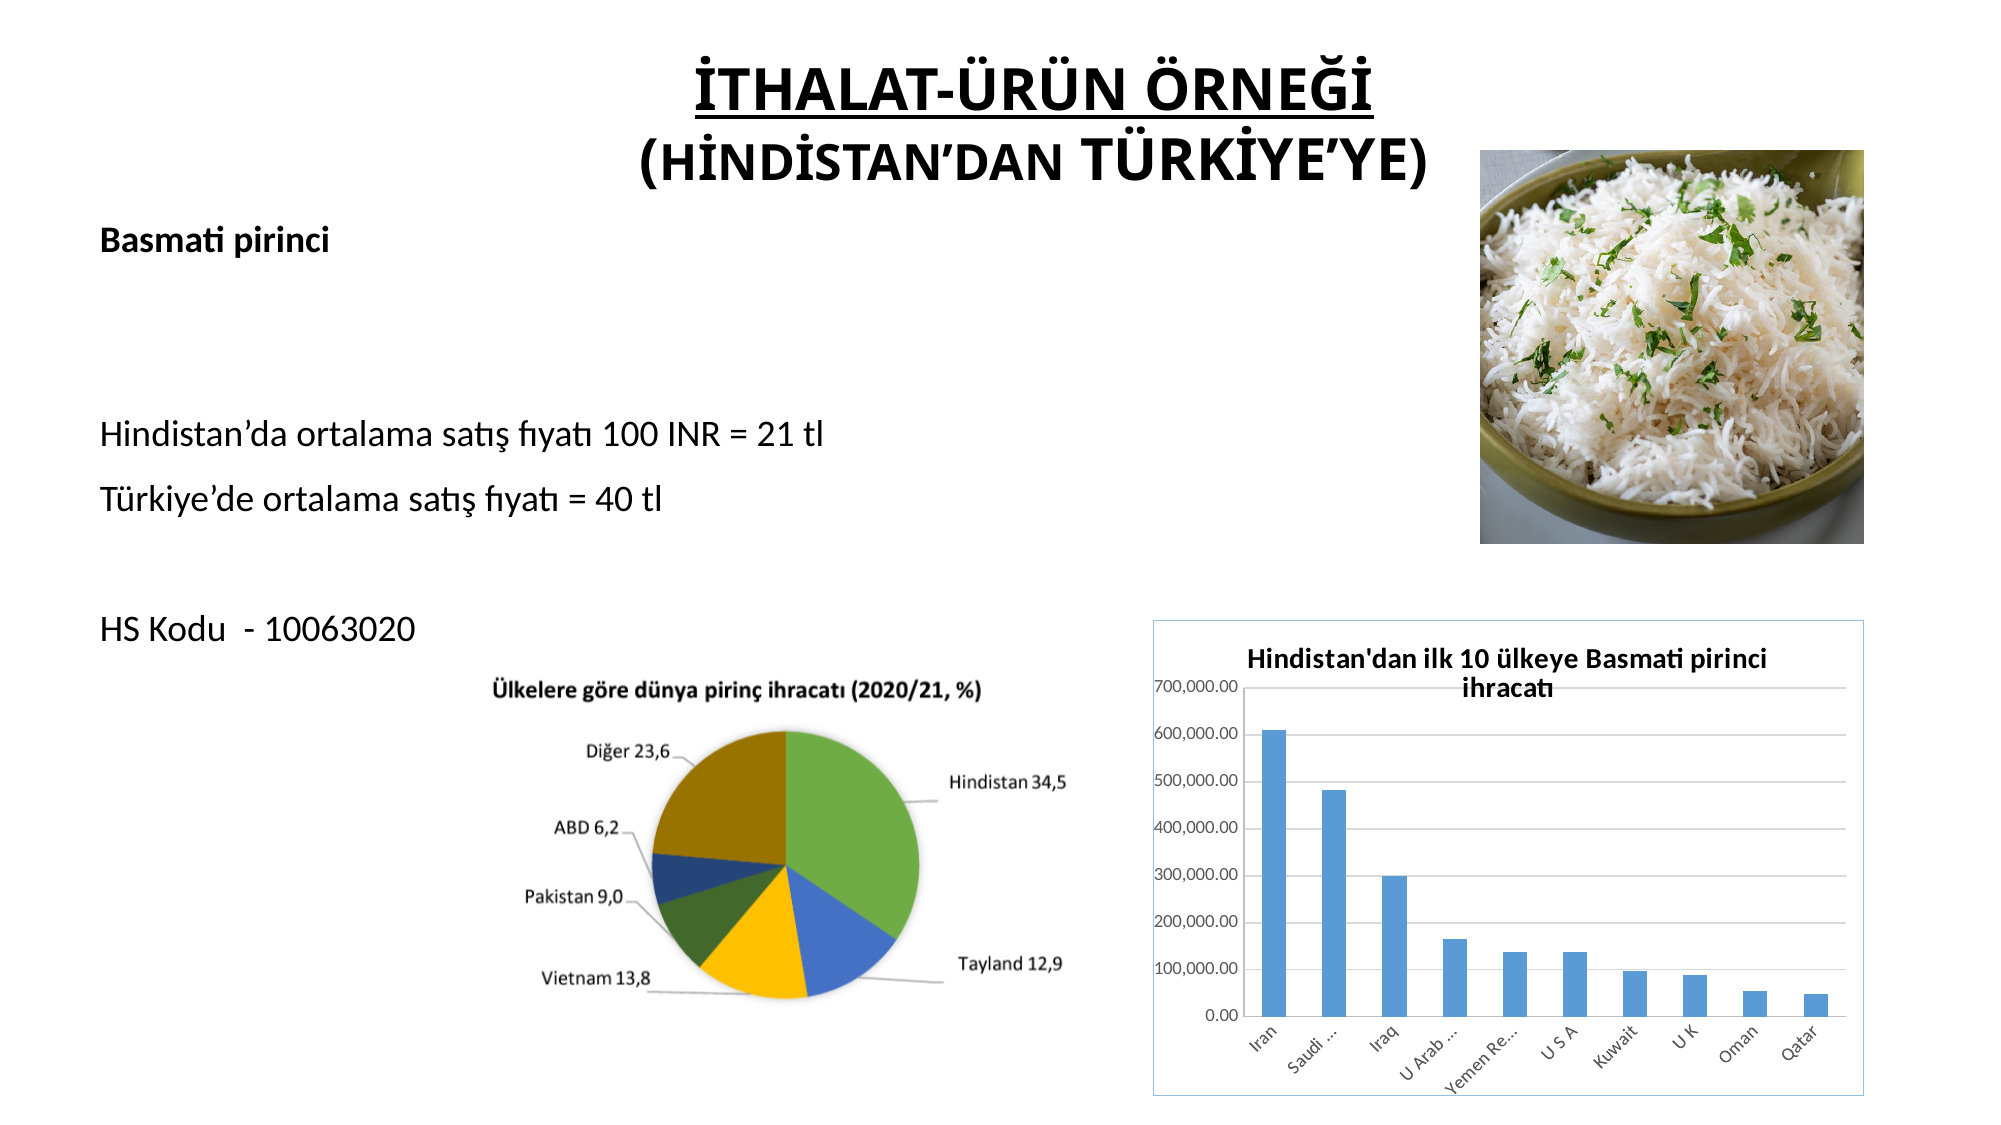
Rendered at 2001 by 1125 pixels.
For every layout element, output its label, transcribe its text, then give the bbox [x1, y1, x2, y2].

chart [1153, 620, 1863, 1101]
picture [465, 660, 1086, 1018]
text_box Basmati pirinci Hindistan’da ortalama satış fıyatı 100 INR = 21 tl Türkiye’de ortalama satış fıyatı = 40 tl HS Kodu - 10063020 [85, 204, 1086, 656]
text_box İTHALAT-ÜRÜN ÖRNEĞİ (HİNDİSTAN’DAN TÜRKİYE’YE) [439, 44, 1630, 200]
picture [1480, 150, 1864, 544]
